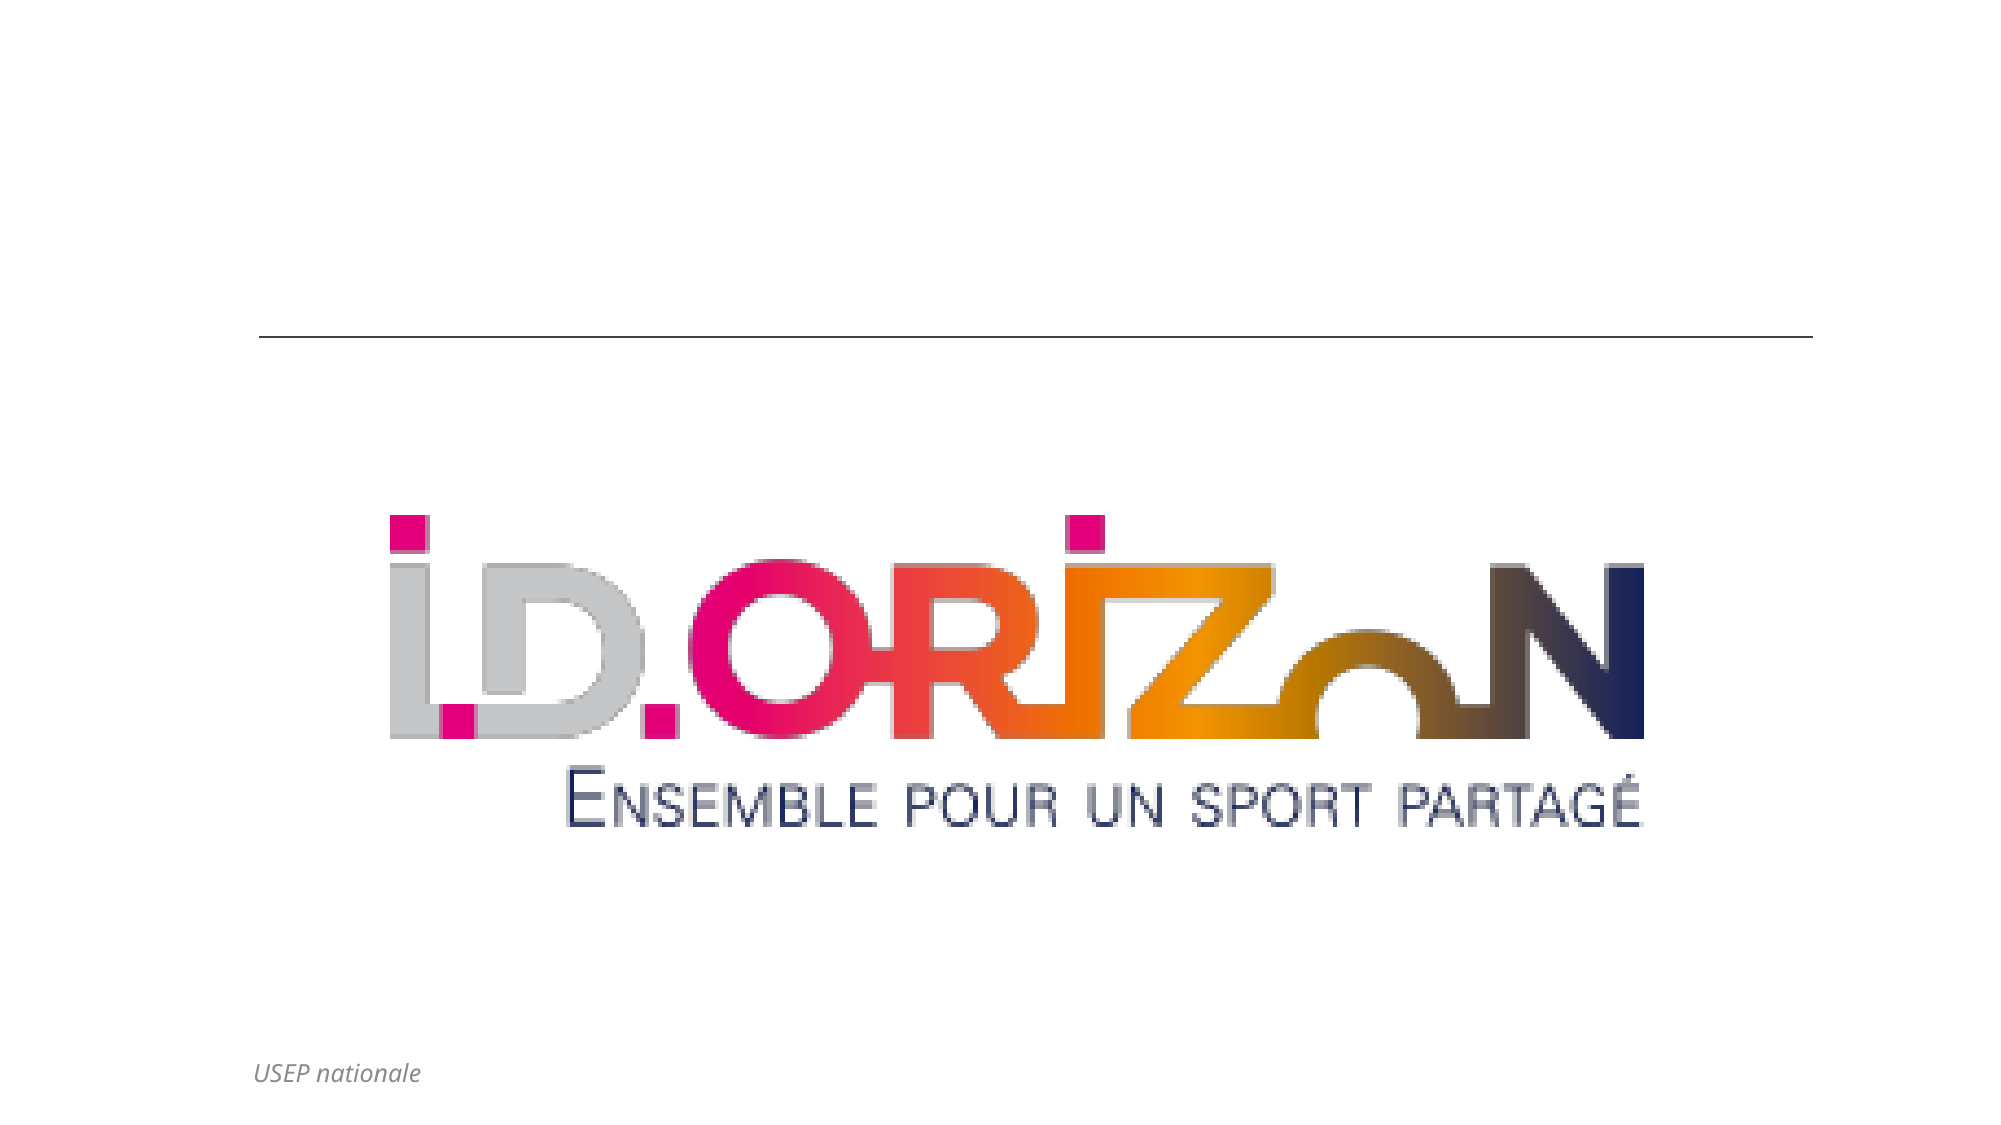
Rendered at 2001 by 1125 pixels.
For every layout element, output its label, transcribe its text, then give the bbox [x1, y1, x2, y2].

picture [290, 432, 1710, 893]
footer USEP nationale [238, 1042, 914, 1103]
